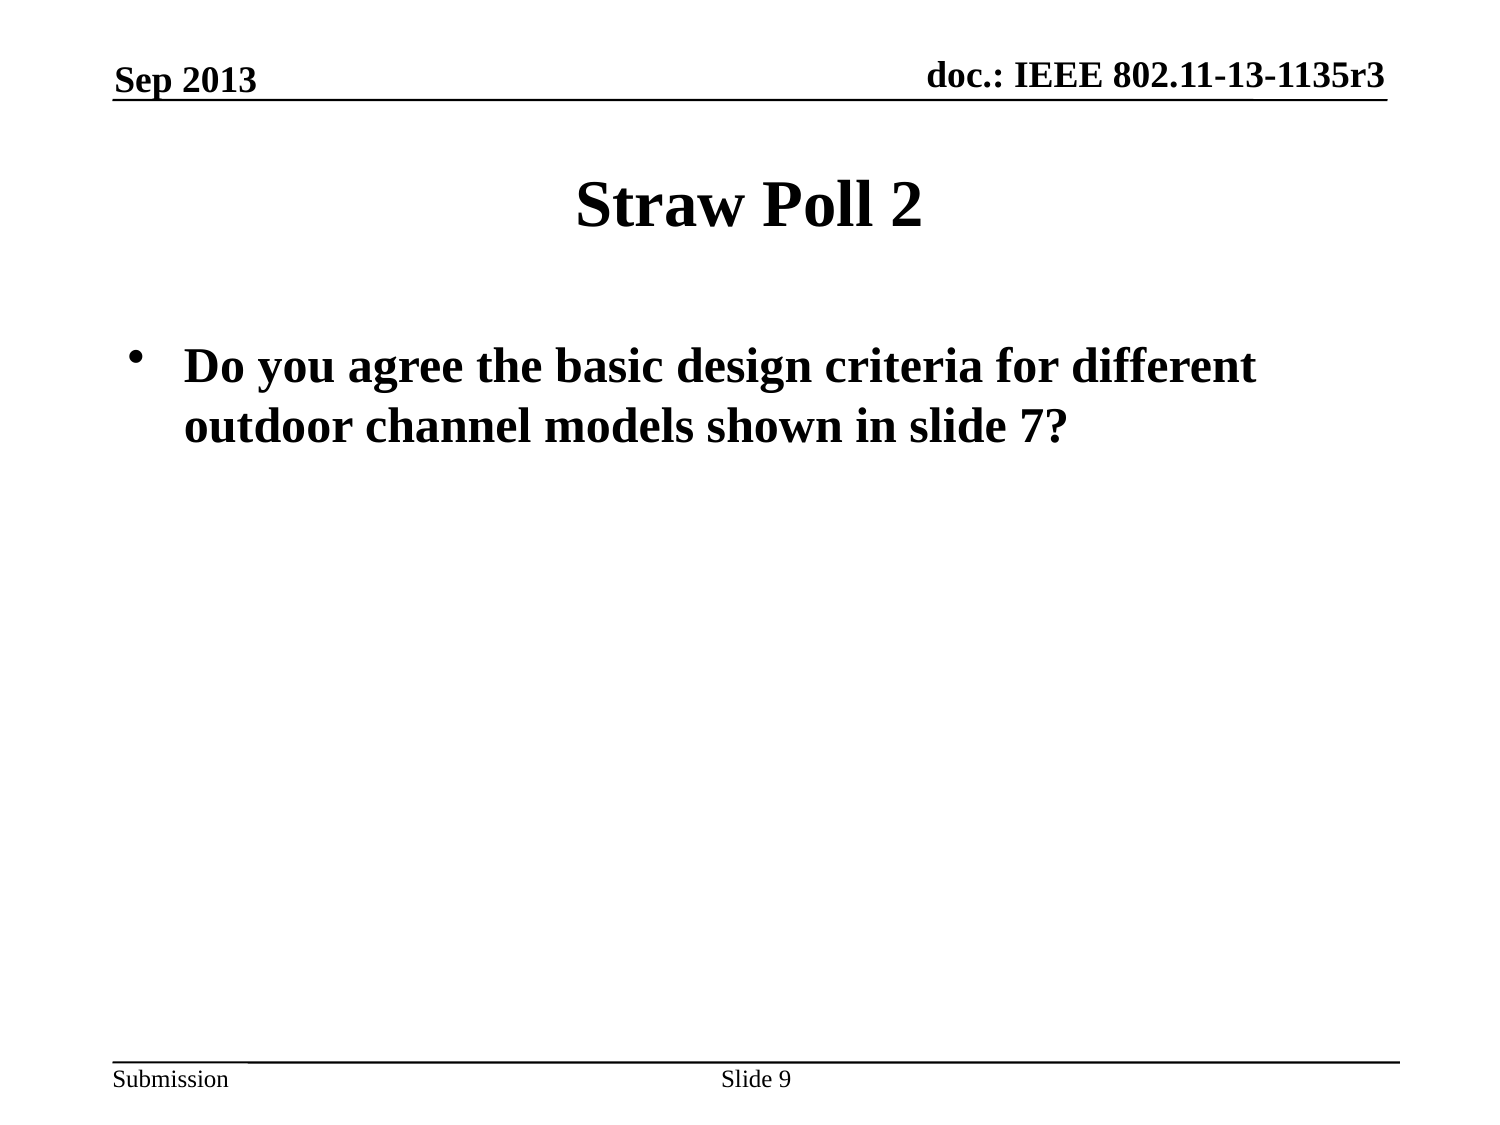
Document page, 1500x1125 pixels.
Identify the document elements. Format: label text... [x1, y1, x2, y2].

title Straw Poll 2 [112, 112, 1388, 288]
list Do you agree the basic design criteria for different outdoor channel models shown in slide 7? [112, 324, 1388, 1001]
slide_number Slide 9 [712, 1061, 800, 1093]
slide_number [114, 54, 259, 101]
